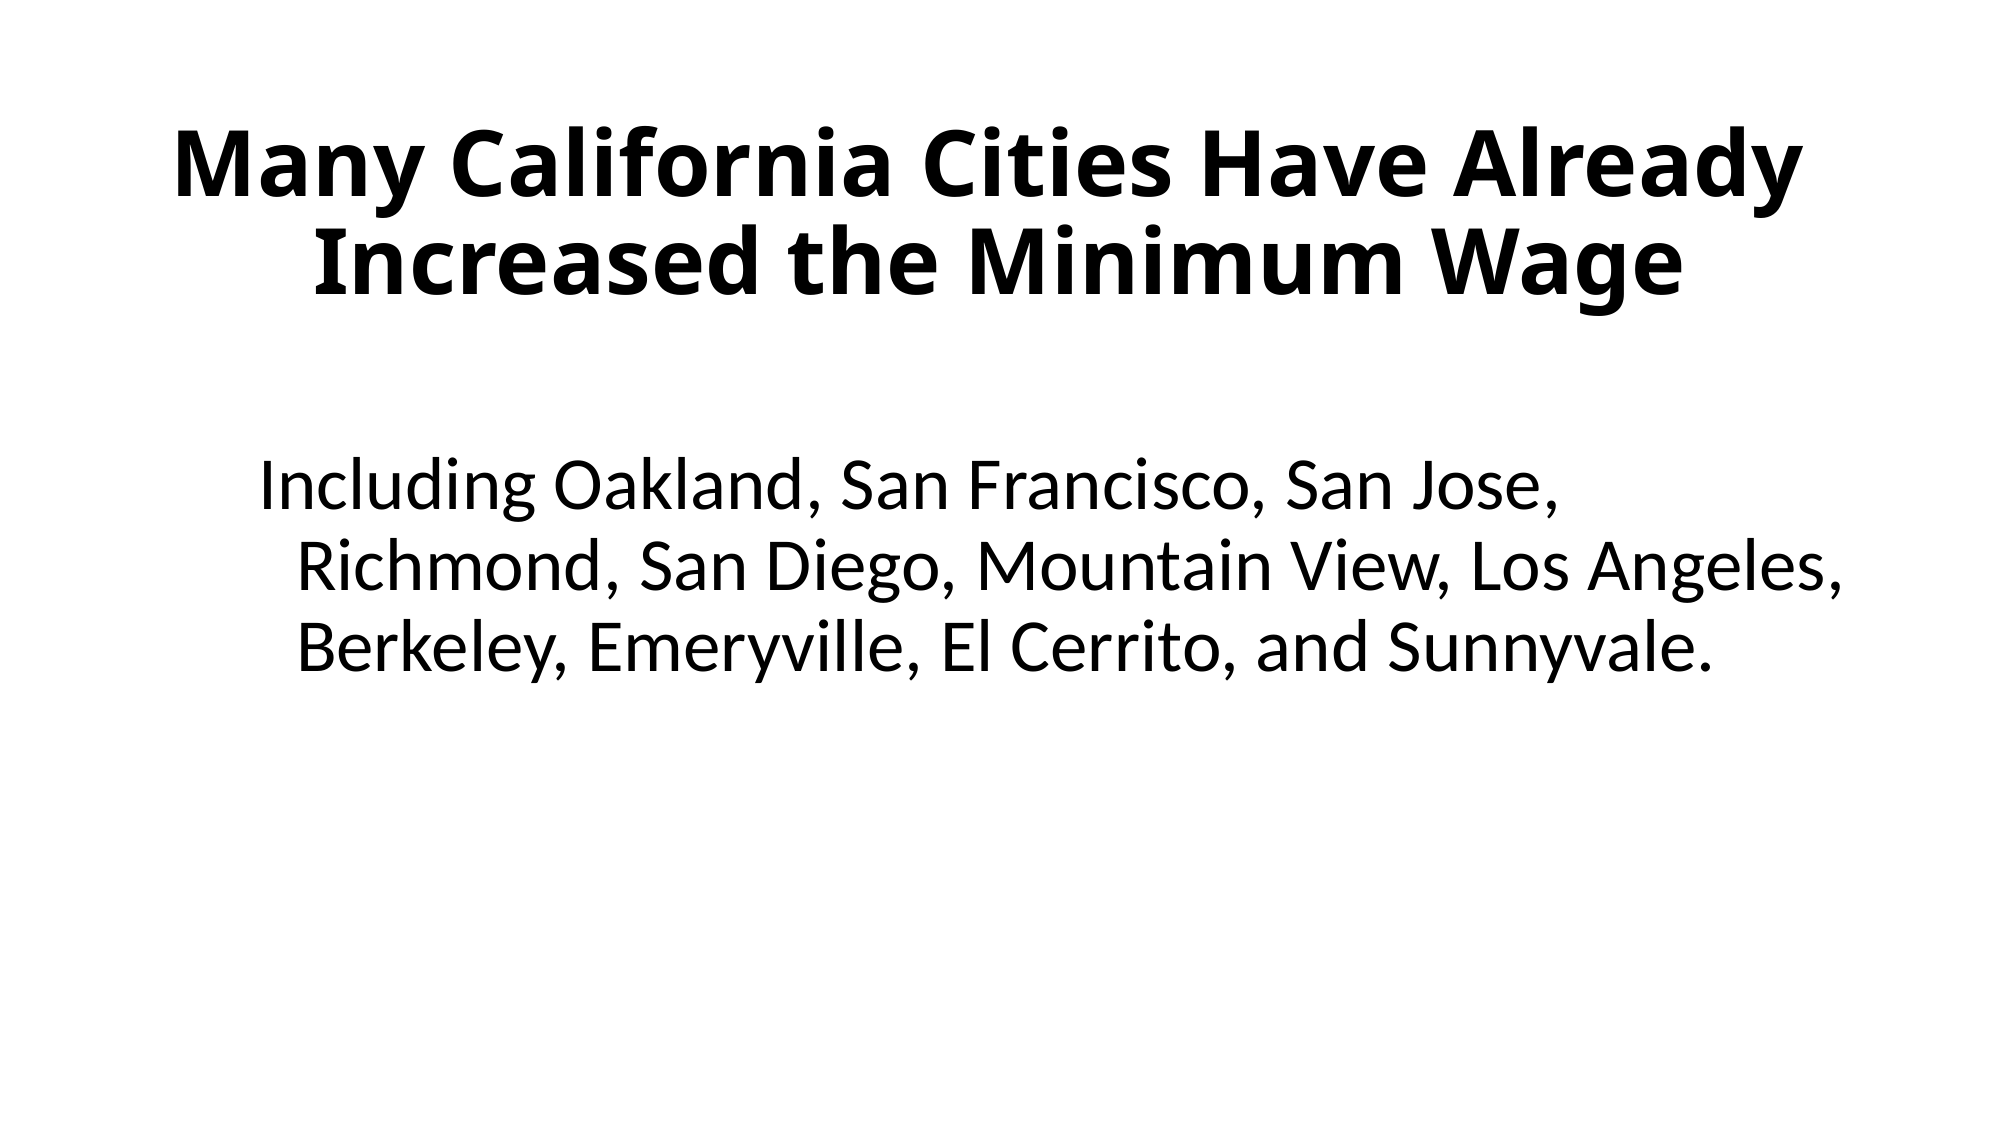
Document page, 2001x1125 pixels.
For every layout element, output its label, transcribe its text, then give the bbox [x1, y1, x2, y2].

title Many California Cities Have Already Increased the Minimum Wage [137, 59, 1863, 372]
list Including Oakland, San Francisco, San Jose, Richmond, San Diego, Mountain View, Los Angeles, Berkeley, Emeryville, El Cerrito, and Sunnyvale. [243, 437, 1887, 738]
